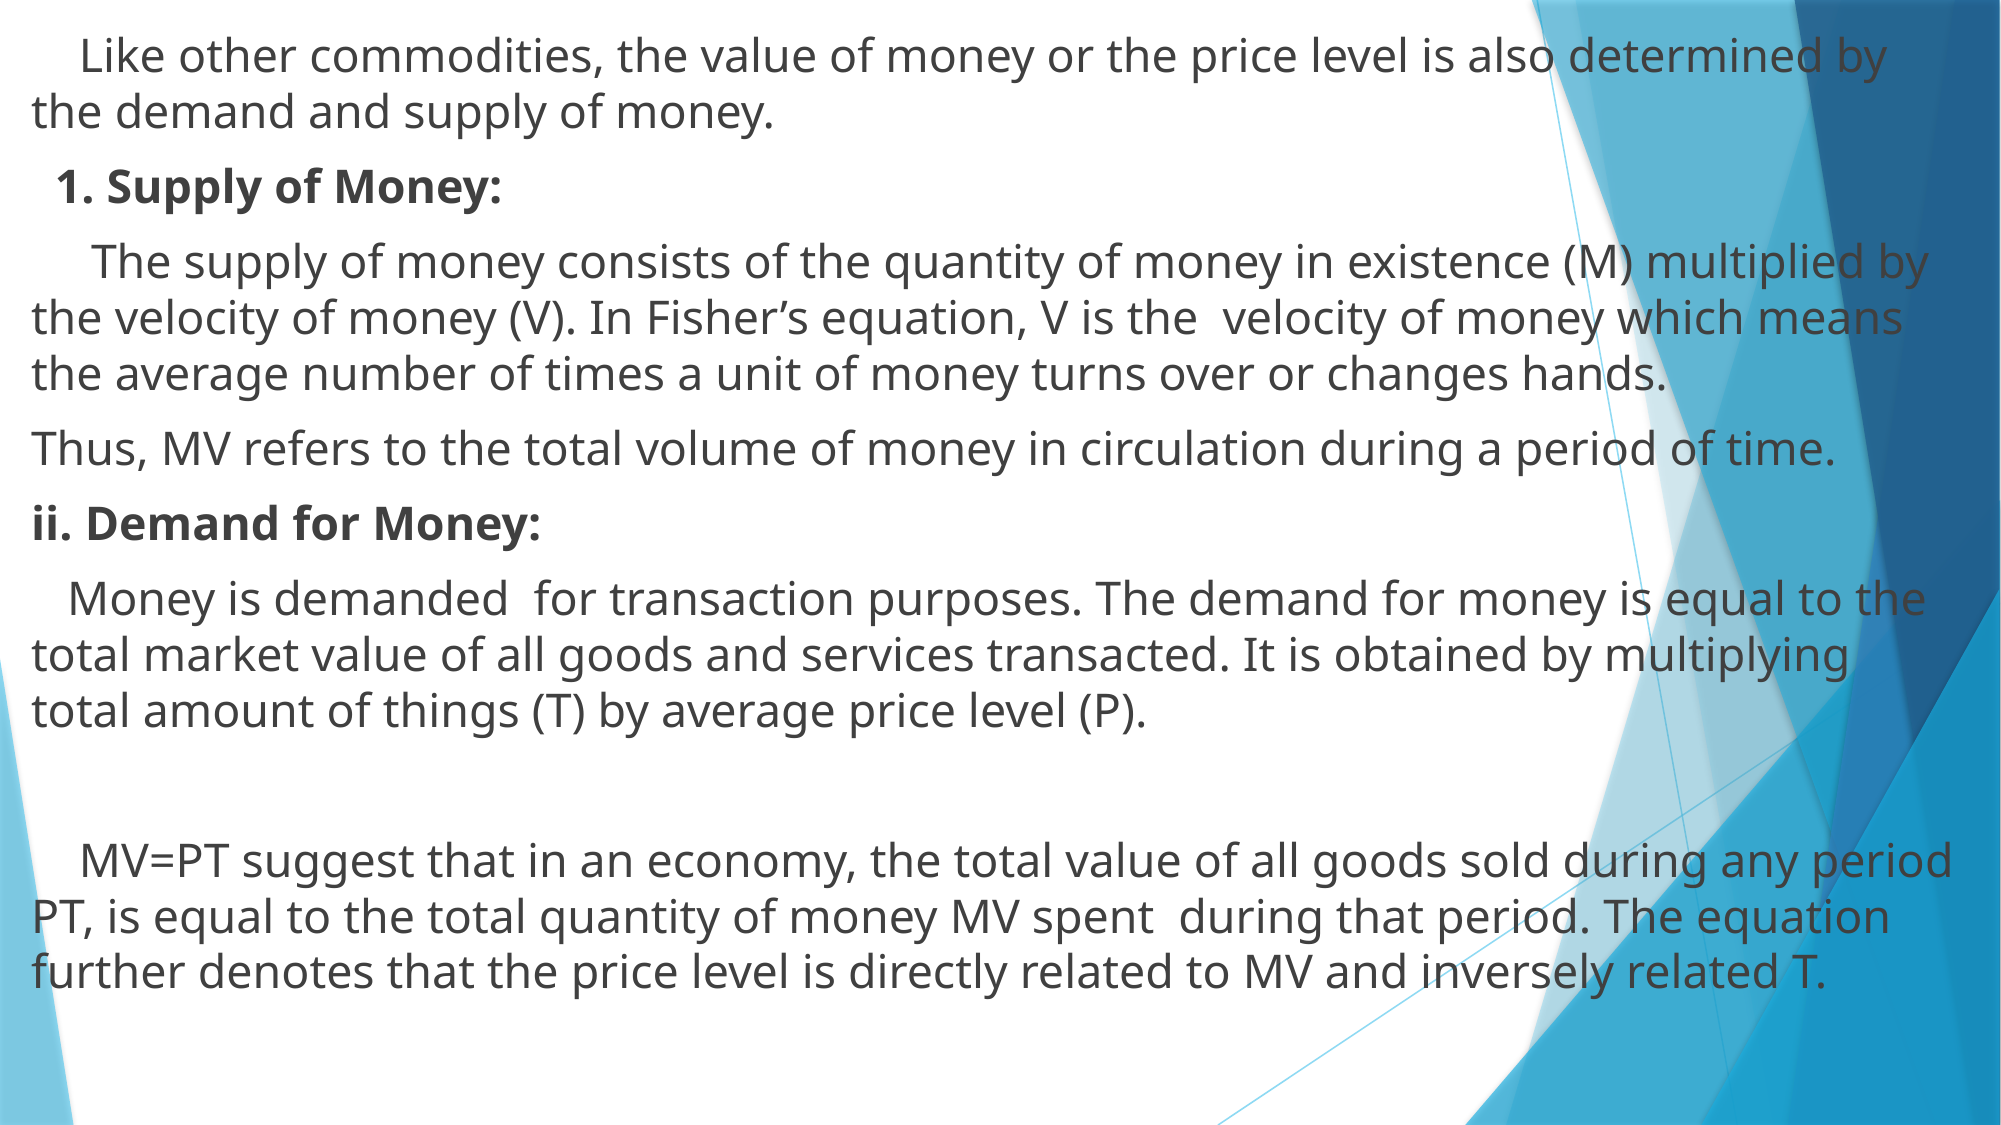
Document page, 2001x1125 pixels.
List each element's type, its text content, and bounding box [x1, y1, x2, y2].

list Like other commodities, the value of money or the price level is also determined by the demand and supply of money. 1. Supply of Money: The supply of money consists of the quantity of money in existence (M) multiplied by the velocity of money (V). In Fisher’s equation, V is the velocity of money which means the average number of times a unit of money turns over or changes hands. Thus, MV refers to the total volume of money in circulation during a period of time. ii. Demand for Money: Money is demanded for transaction purposes. The demand for money is equal to the total market value of all goods and services transacted. It is obtained by multiplying total amount of things (T) by average price level (P). MV=PT suggest that in an economy, the total value of all goods sold during any period PT, is equal to the total quantity of money MV spent during that period. The equation further denotes that the price level is directly related to MV and inversely related T. [16, 18, 1975, 1125]
